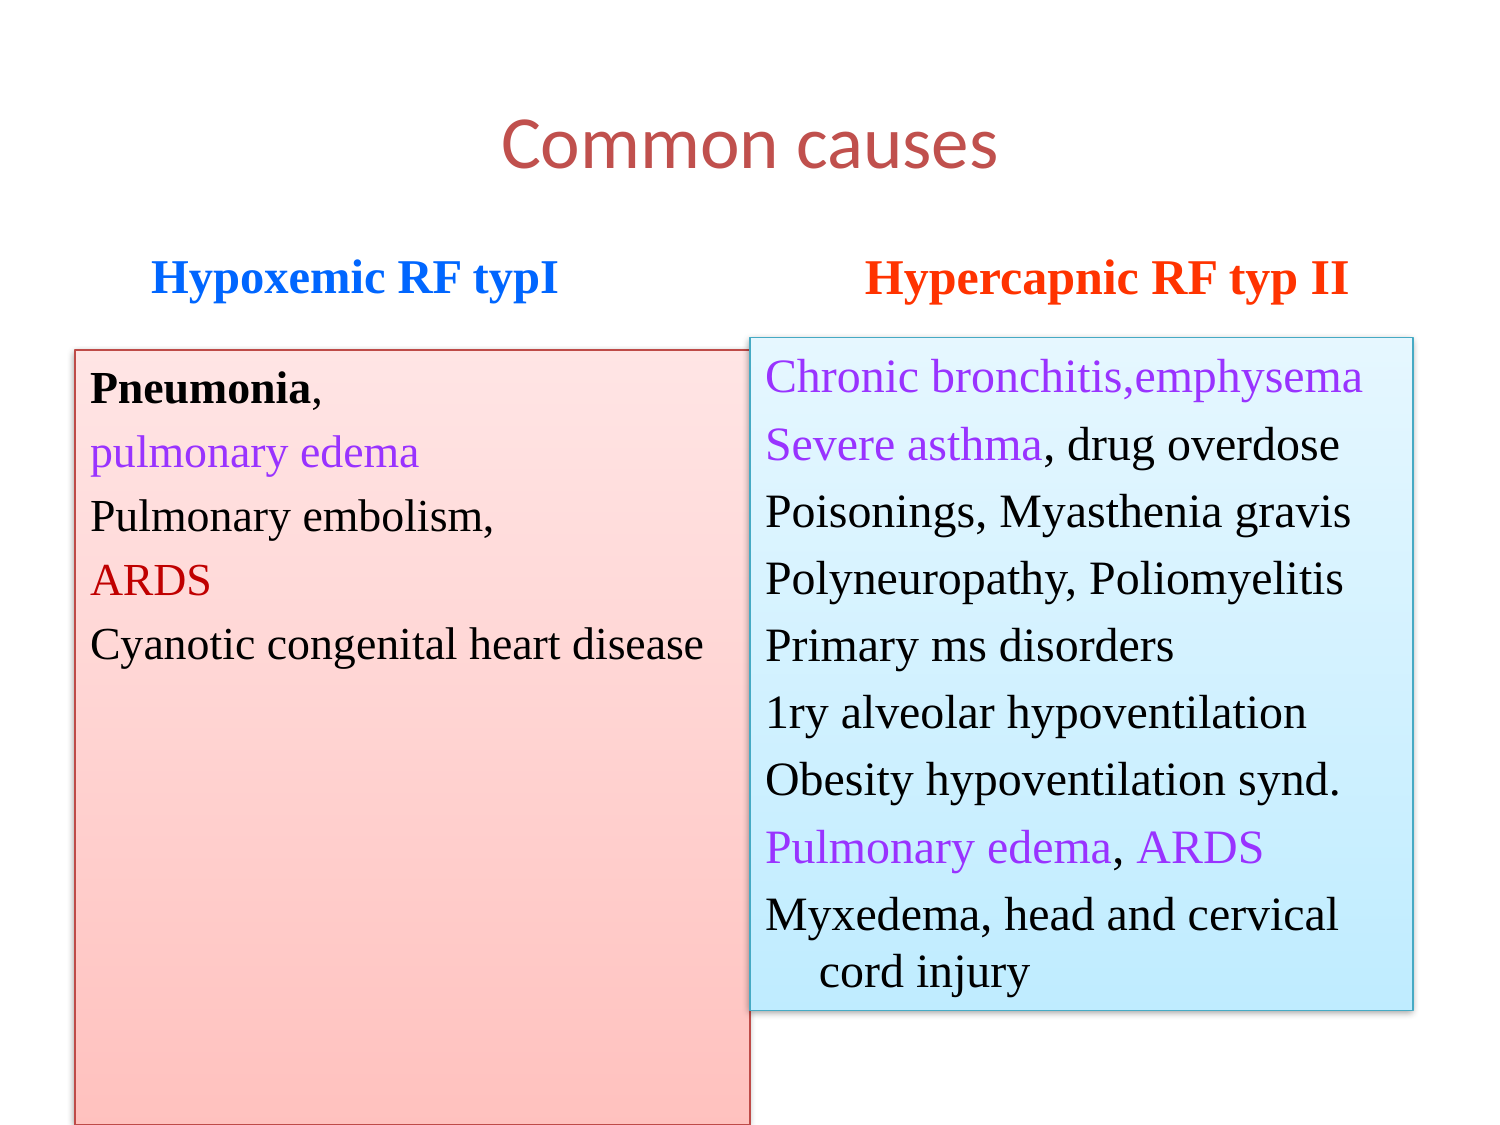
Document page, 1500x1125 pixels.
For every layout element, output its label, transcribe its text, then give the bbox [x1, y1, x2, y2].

list Hypercapnic RF typ II [750, 174, 1413, 313]
list Pneumonia, pulmonary edema Pulmonary embolism, ARDS Cyanotic congenital heart disease [74, 349, 751, 1125]
title Common causes [75, 45, 1425, 233]
list Chronic bronchitis,emphysema Severe asthma, drug overdose Poisonings, Myasthenia gravis Polyneuropathy, Poliomyelitis Primary ms disorders 1ry alveolar hypoventilation Obesity hypoventilation synd. Pulmonary edema, ARDS Myxedema, head and cervical cord injury [749, 337, 1414, 1011]
list Hypoxemic RF typI [75, 237, 738, 311]
